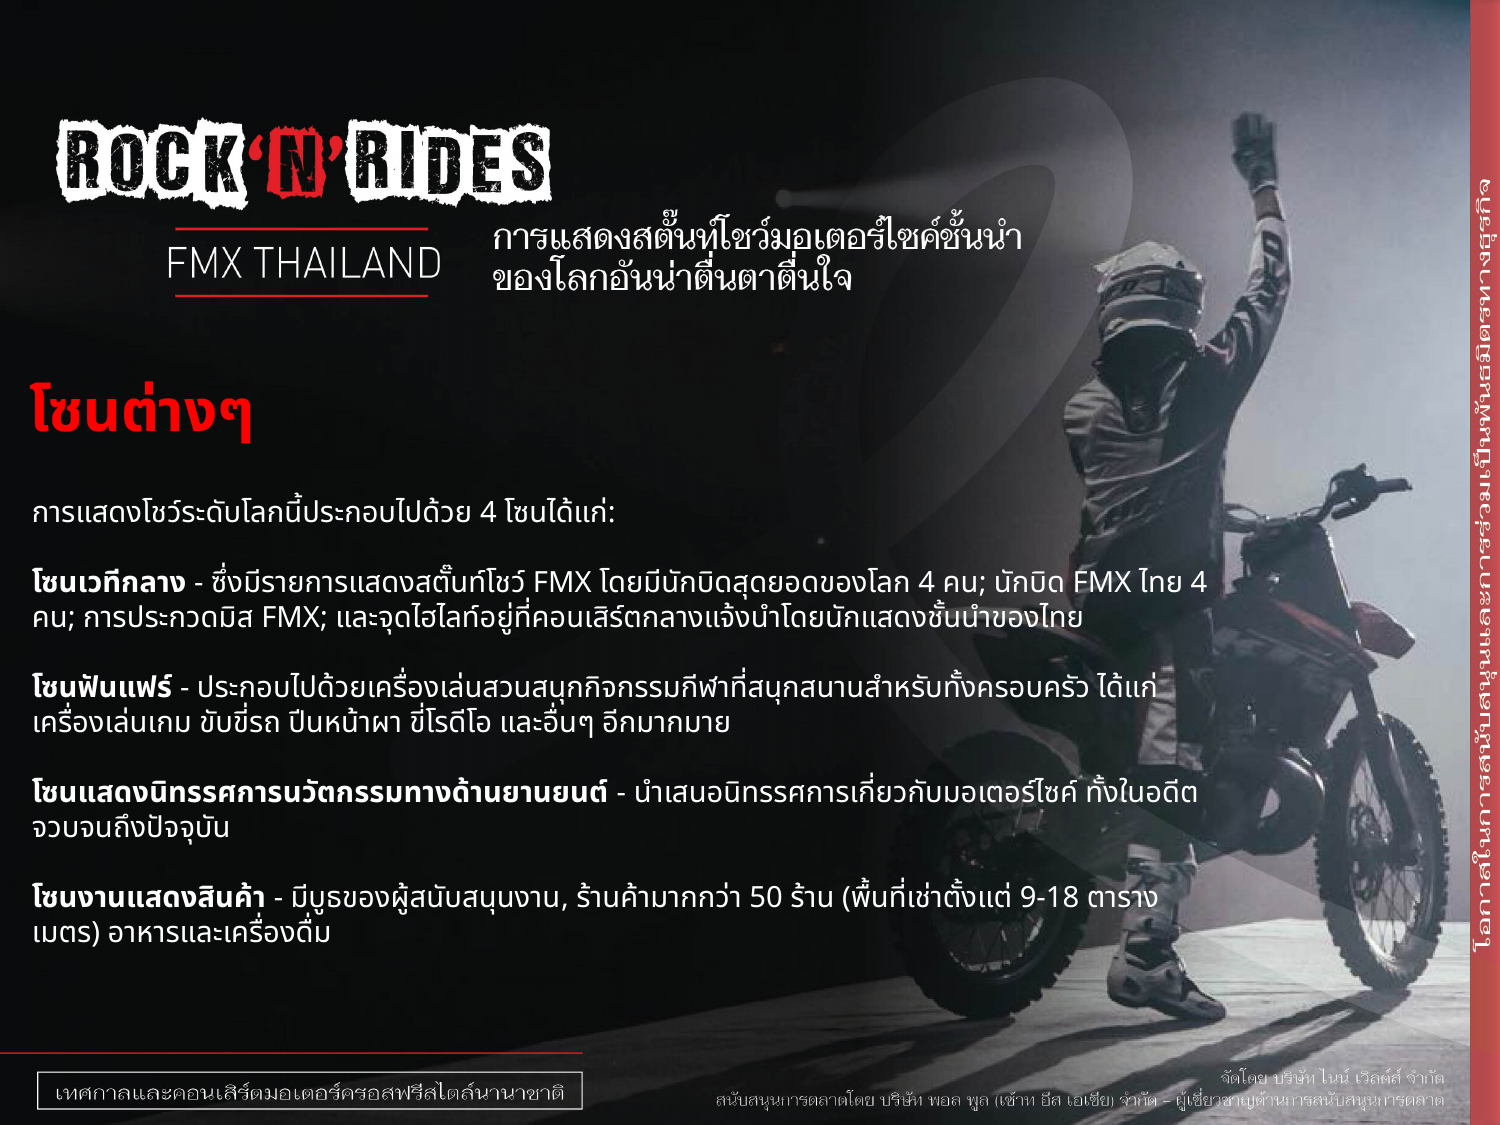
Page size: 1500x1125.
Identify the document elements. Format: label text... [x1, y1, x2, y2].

picture [0, 0, 1500, 1125]
text_box การแสดงโชว์ระดับโลกนี้ประกอบไปด้วย 4 โซนได้แก่: โซนเวทีกลาง - ซึ่งมีรายการแสดงสตั๊นท์โชว์ FMX โดยมีนักบิดสุดยอดของโลก 4 คน; นักบิด FMX ไทย 4 คน; การประกวดมิส FMX; และจุดไฮไลท์อยู่ที่คอนเสิร์ตกลางแจ้งนำโดยนักแสดงชั้นนำของไทย โซนฟันแฟร์ - ประกอบไปด้วยเครื่องเล่นสวนสนุกกิจกรรมกีฬาที่สนุกสนานสำหรับทั้งครอบครัว ได้แก่ เครื่องเล่นเกม ขับขี่รถ ปีนหน้าผา ขี่โรดีโอ และอื่นๆ อีกมากมาย โซนแสดงนิทรรศการนวัตกรรมทางด้านยานยนต์ - นำเสนอนิทรรศการเกี่ยวกับมอเตอร์ไซค์ ทั้งในอดีตจวบจนถึงปัจจุบัน โซนงานแสดงสินค้า - มีบูธของผู้สนับสนุนงาน, ร้านค้ามากกว่า 50 ร้าน (พื้นที่เช่าตั้งแต่ 9-18 ตารางเมตร) อาหารและเครื่องดื่ม [17, 486, 1242, 1026]
text_box โซนต่างๆ [15, 366, 830, 451]
